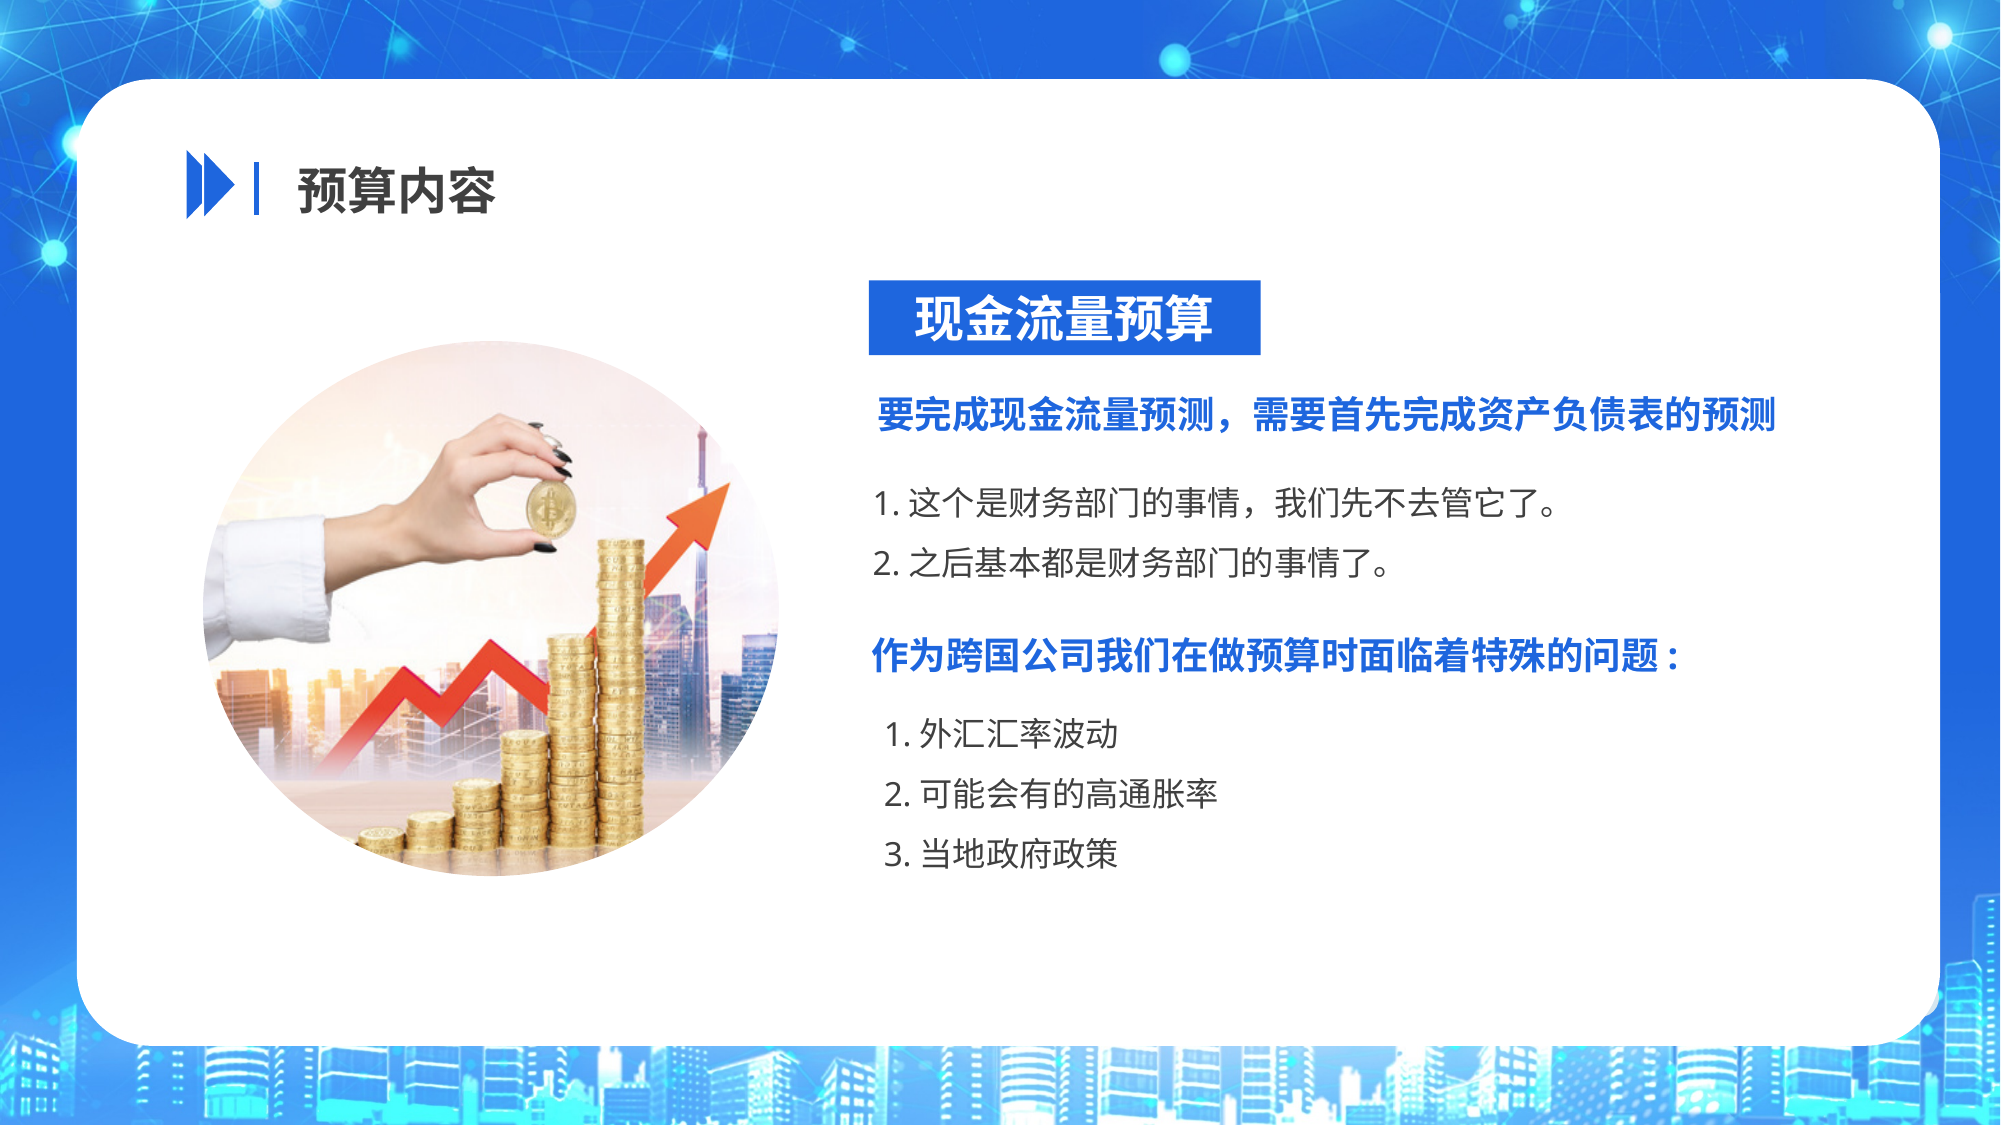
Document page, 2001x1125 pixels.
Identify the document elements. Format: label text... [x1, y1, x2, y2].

picture [0, 0, 2001, 1125]
text_box 预算内容 [281, 163, 655, 223]
text_box 作为跨国公司我们在做预算时面临着特殊的问题: [856, 625, 1694, 685]
text_box 1.这个是财务部门的事情，我们先不去管它了。 2.之后基本都是财务部门的事情了。 [857, 454, 1858, 590]
text_box 现金流量预算 [868, 280, 1261, 356]
text_box 要完成现金流量预测，需要首先完成资产负债表的预测 [862, 383, 1793, 444]
text_box 1.外汇汇率波动 2.可能会有的高通胀率 3.当地政府政策 [868, 685, 1492, 880]
